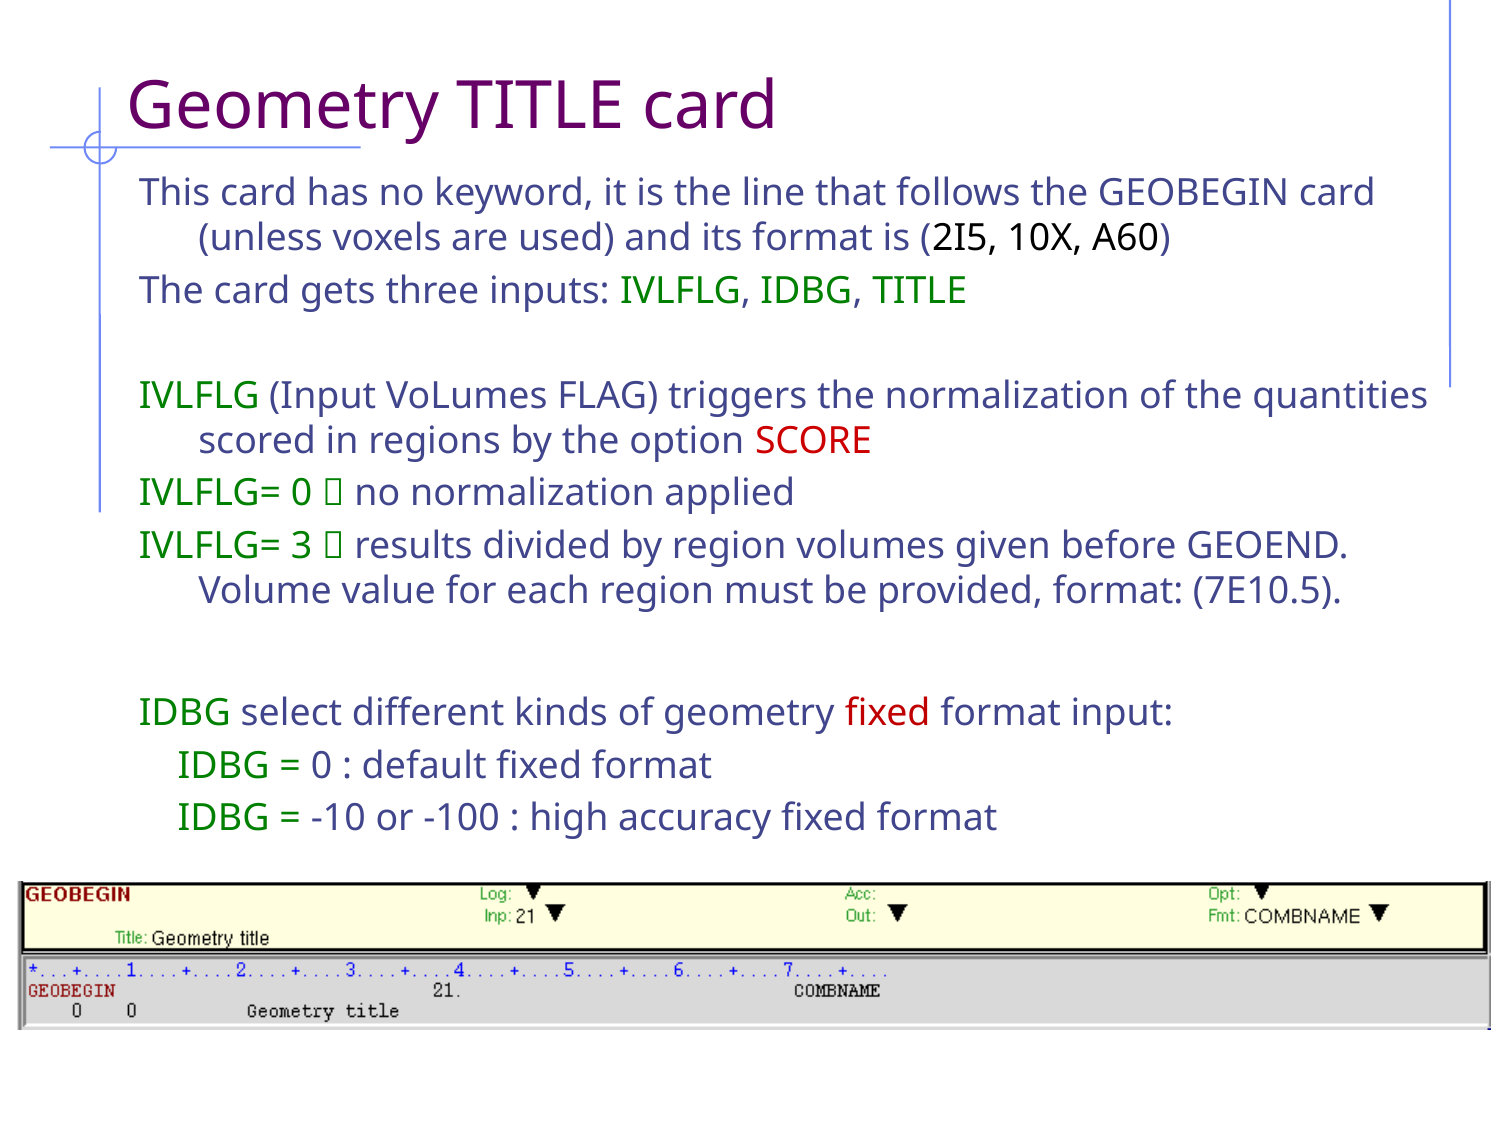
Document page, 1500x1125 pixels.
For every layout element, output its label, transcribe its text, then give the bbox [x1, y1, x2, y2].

picture [17, 881, 1492, 1031]
list This card has no keyword, it is the line that follows the GEOBEGIN card (unless voxels are used) and its format is (2I5, 10X, A60) The card gets three inputs: IVLFLG, IDBG, TITLE IVLFLG (Input VoLumes FLAG) triggers the normalization of the quantities scored in regions by the option SCORE IVLFLG= 0  no normalization applied IVLFLG= 3  results divided by region volumes given before GEOEND. Volume value for each region must be provided, format: (7E10.5). IDBG select different kinds of geometry fixed format input: IDBG = 0 : default fixed format IDBG = -10 or -100 : high accuracy fixed format [123, 160, 1448, 879]
text_box Geometry TITLE card [112, 54, 1388, 155]
